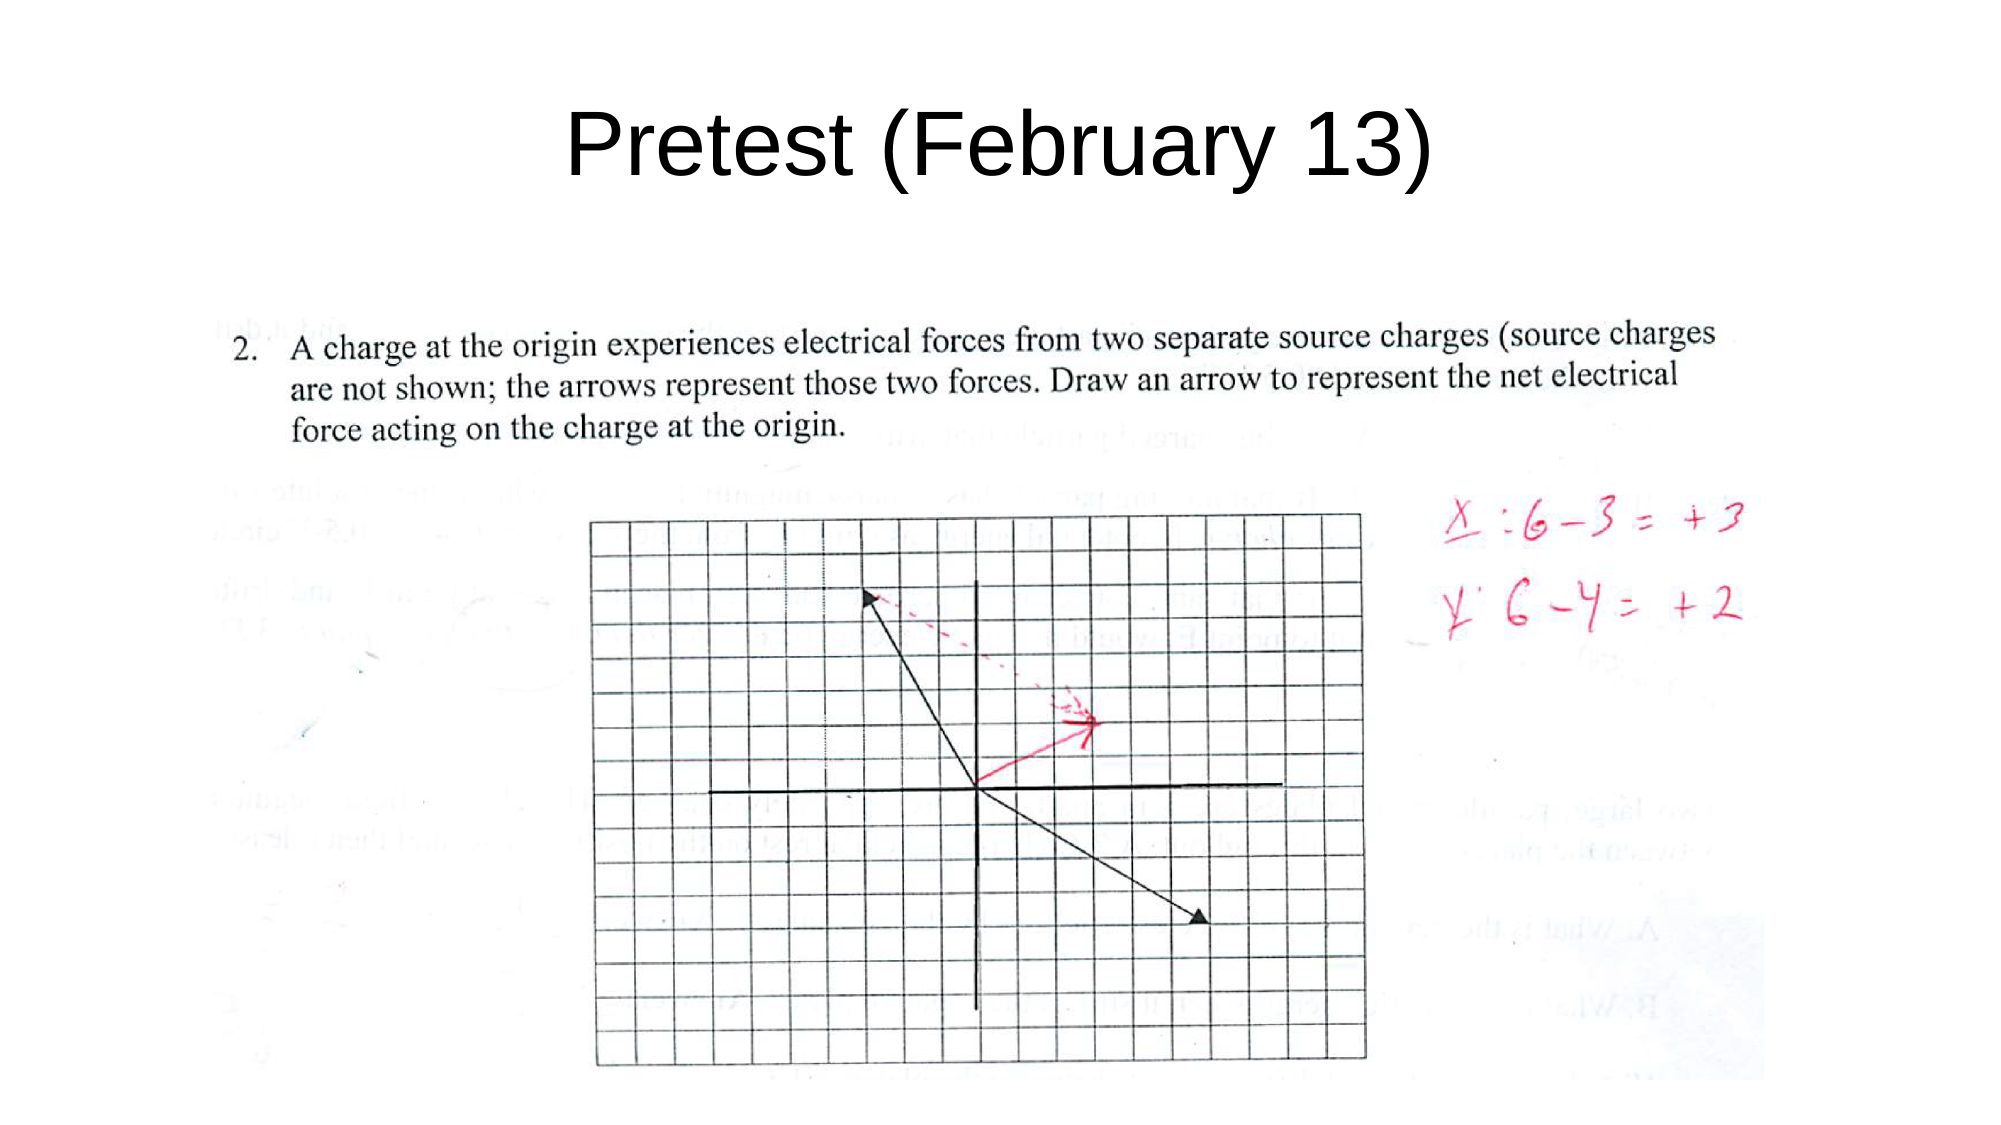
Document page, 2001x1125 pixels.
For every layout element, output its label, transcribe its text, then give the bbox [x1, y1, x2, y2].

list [212, 316, 1765, 1081]
title Pretest (February 13) [99, 44, 1901, 233]
